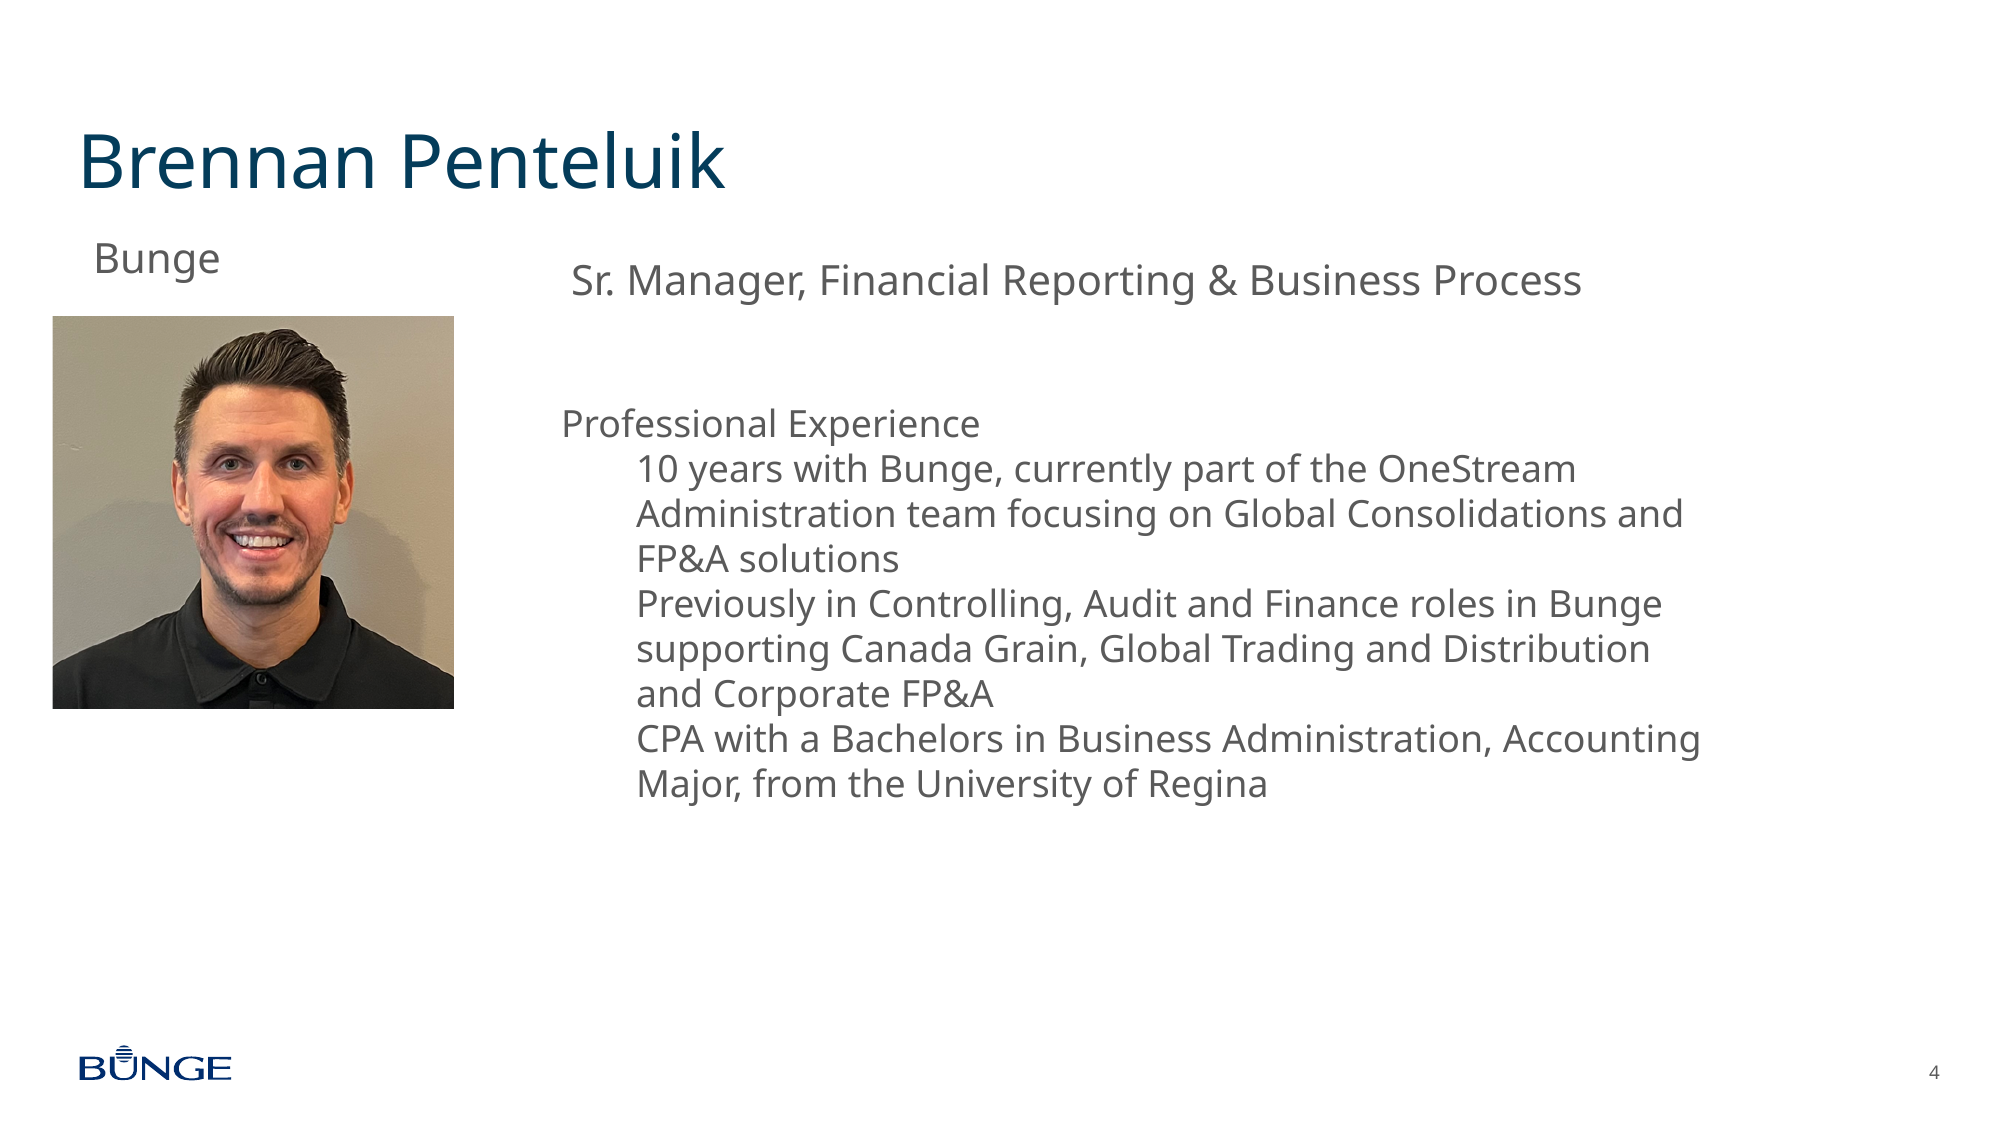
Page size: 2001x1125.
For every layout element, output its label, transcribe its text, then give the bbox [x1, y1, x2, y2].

title Brennan Penteluik [62, 62, 1938, 213]
text_box Professional Experience 10 years with Bunge, currently part of the OneStream Administration team focusing on Global Consolidations and FP&A solutions Previously in Controlling, Audit and Finance roles in Bunge supporting Canada Grain, Global Trading and Distribution and Corporate FP&A CPA with a Bachelors in Business Administration, Accounting Major, from the University of Regina [546, 392, 1730, 857]
text_box Bunge [78, 224, 428, 290]
slide_number 4 [1929, 1031, 2000, 1094]
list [52, 316, 454, 709]
text_box Sr. Manager, Financial Reporting & Business Process [556, 246, 1671, 357]
